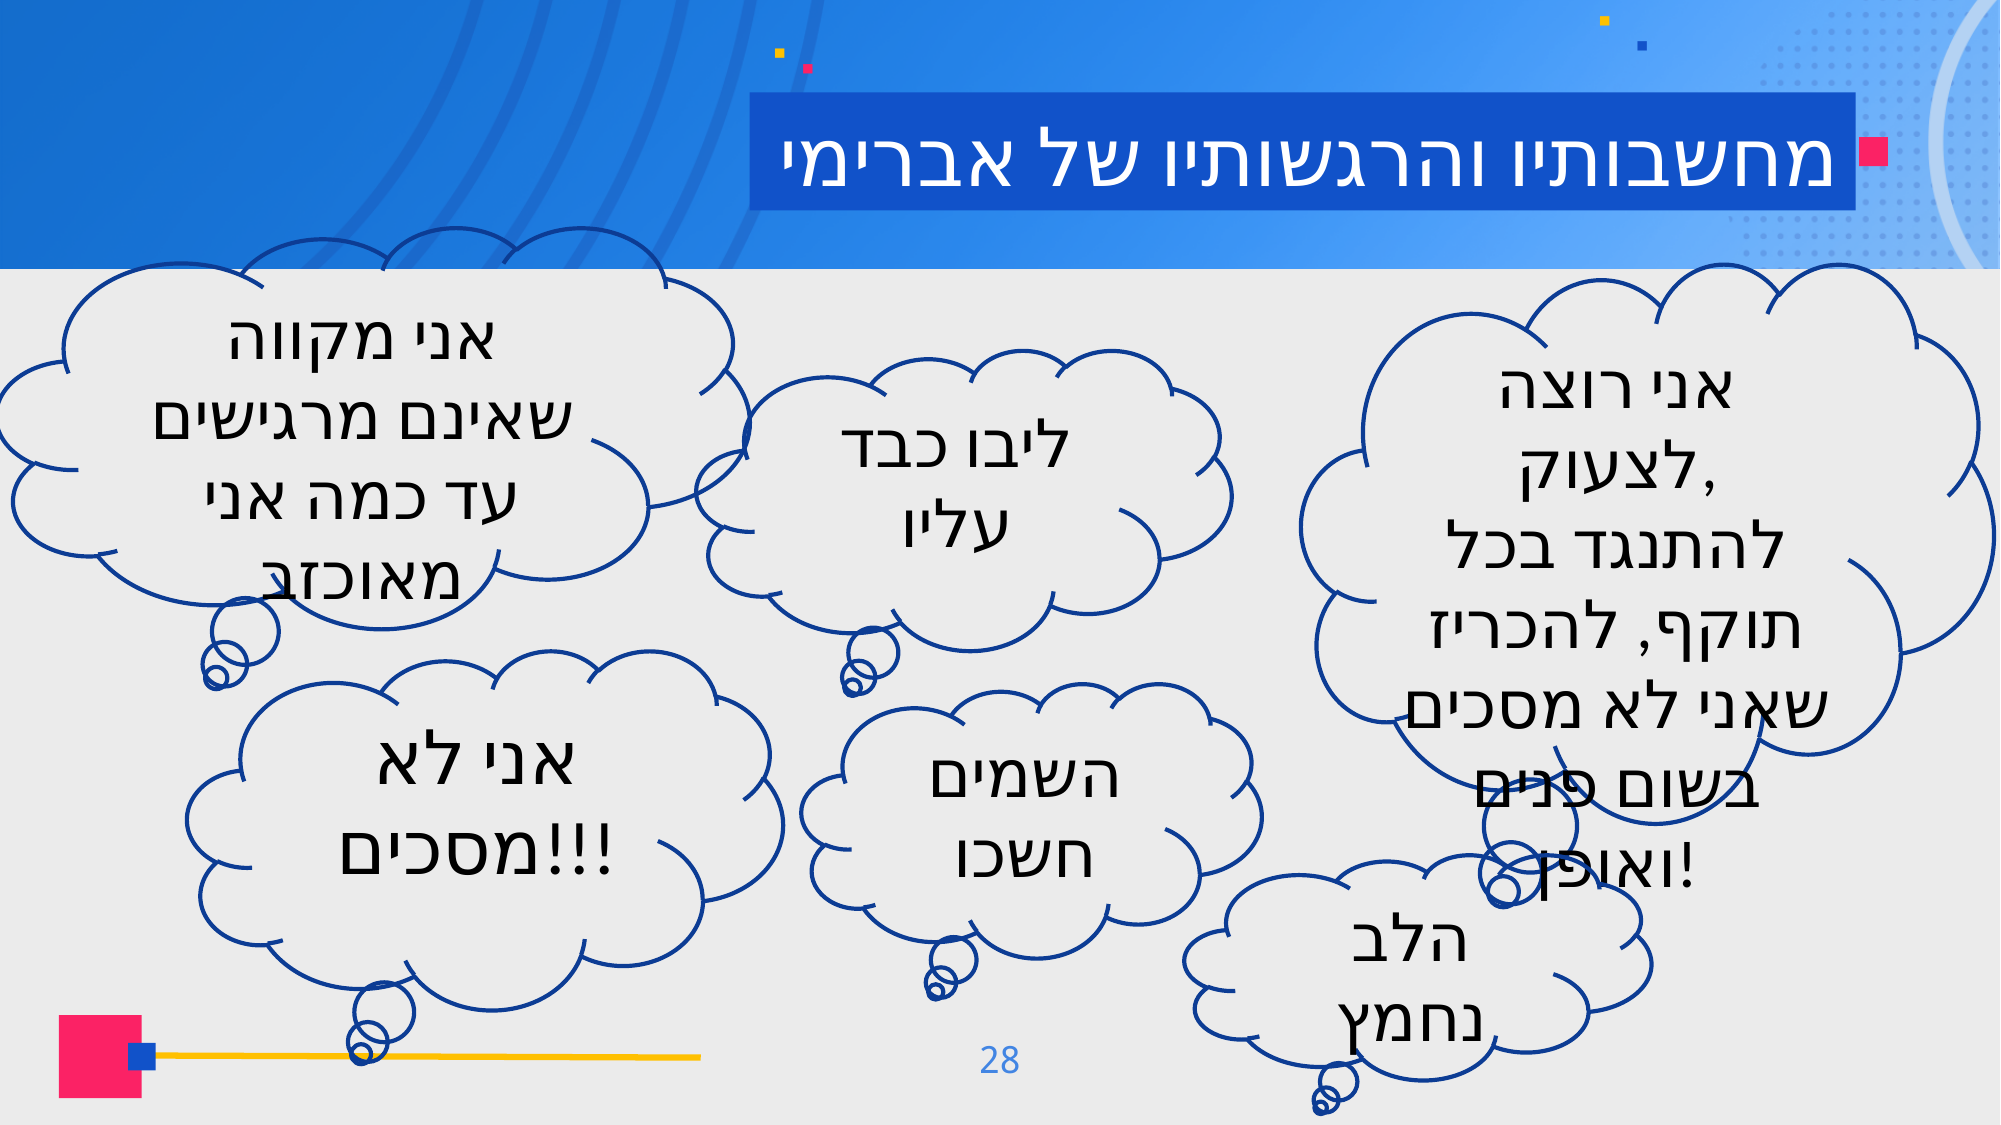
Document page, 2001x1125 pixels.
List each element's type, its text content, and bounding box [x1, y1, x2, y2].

picture [0, 0, 2000, 269]
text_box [1301, 262, 1994, 823]
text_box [0, 226, 750, 629]
title מחשבותיו והרגשותיו של אברימי [749, 92, 1856, 211]
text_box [696, 349, 1232, 651]
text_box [1184, 854, 1652, 1080]
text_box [801, 683, 1262, 958]
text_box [187, 649, 784, 1010]
